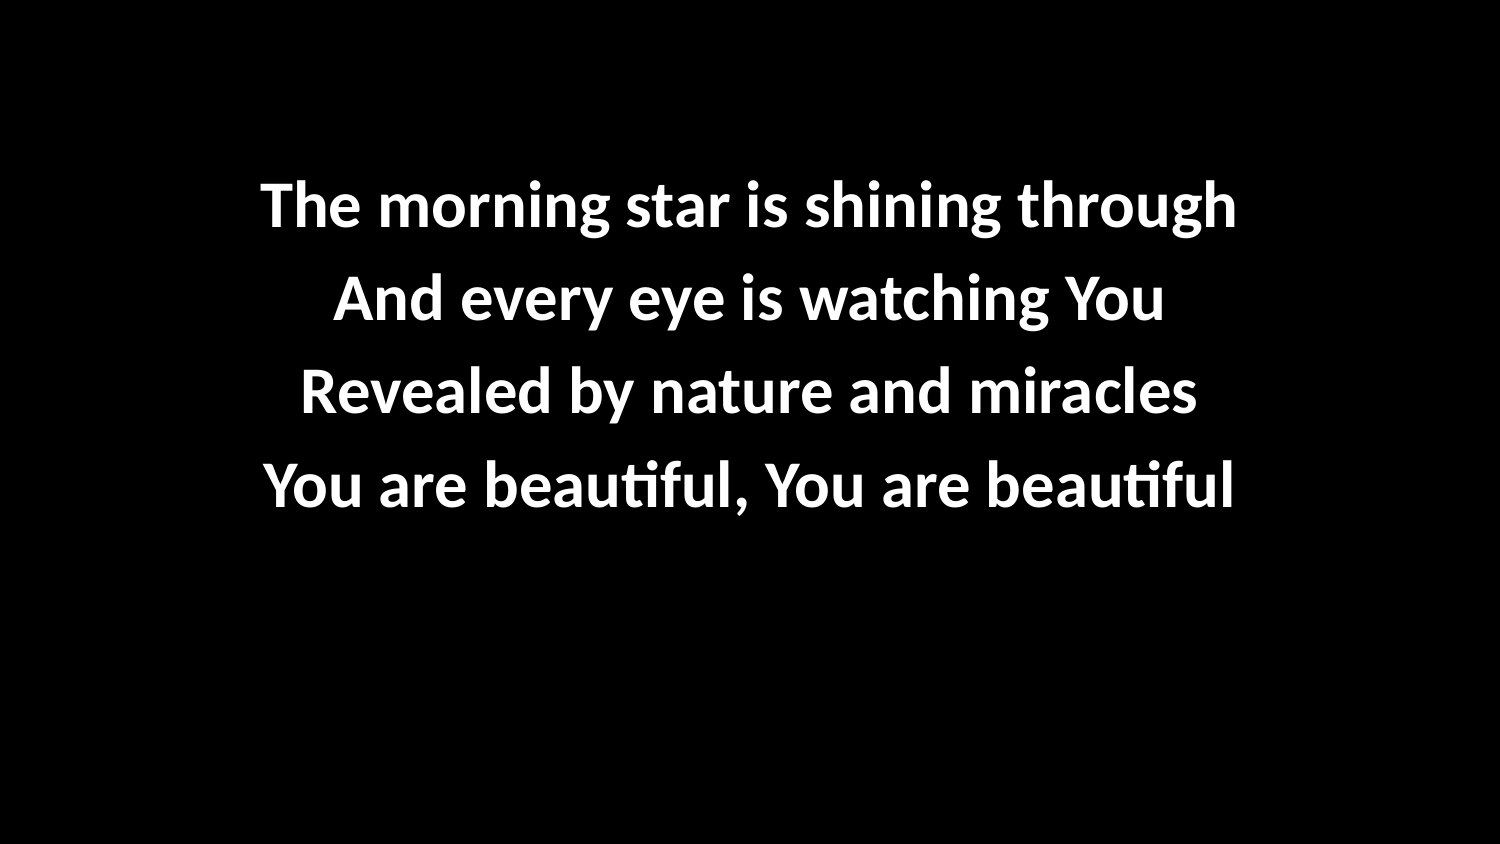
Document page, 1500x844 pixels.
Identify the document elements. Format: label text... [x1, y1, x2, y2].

list The morning star is shining through And every eye is watching You Revealed by nature and miracles You are beautiful, You are beautiful [0, 59, 1500, 591]
